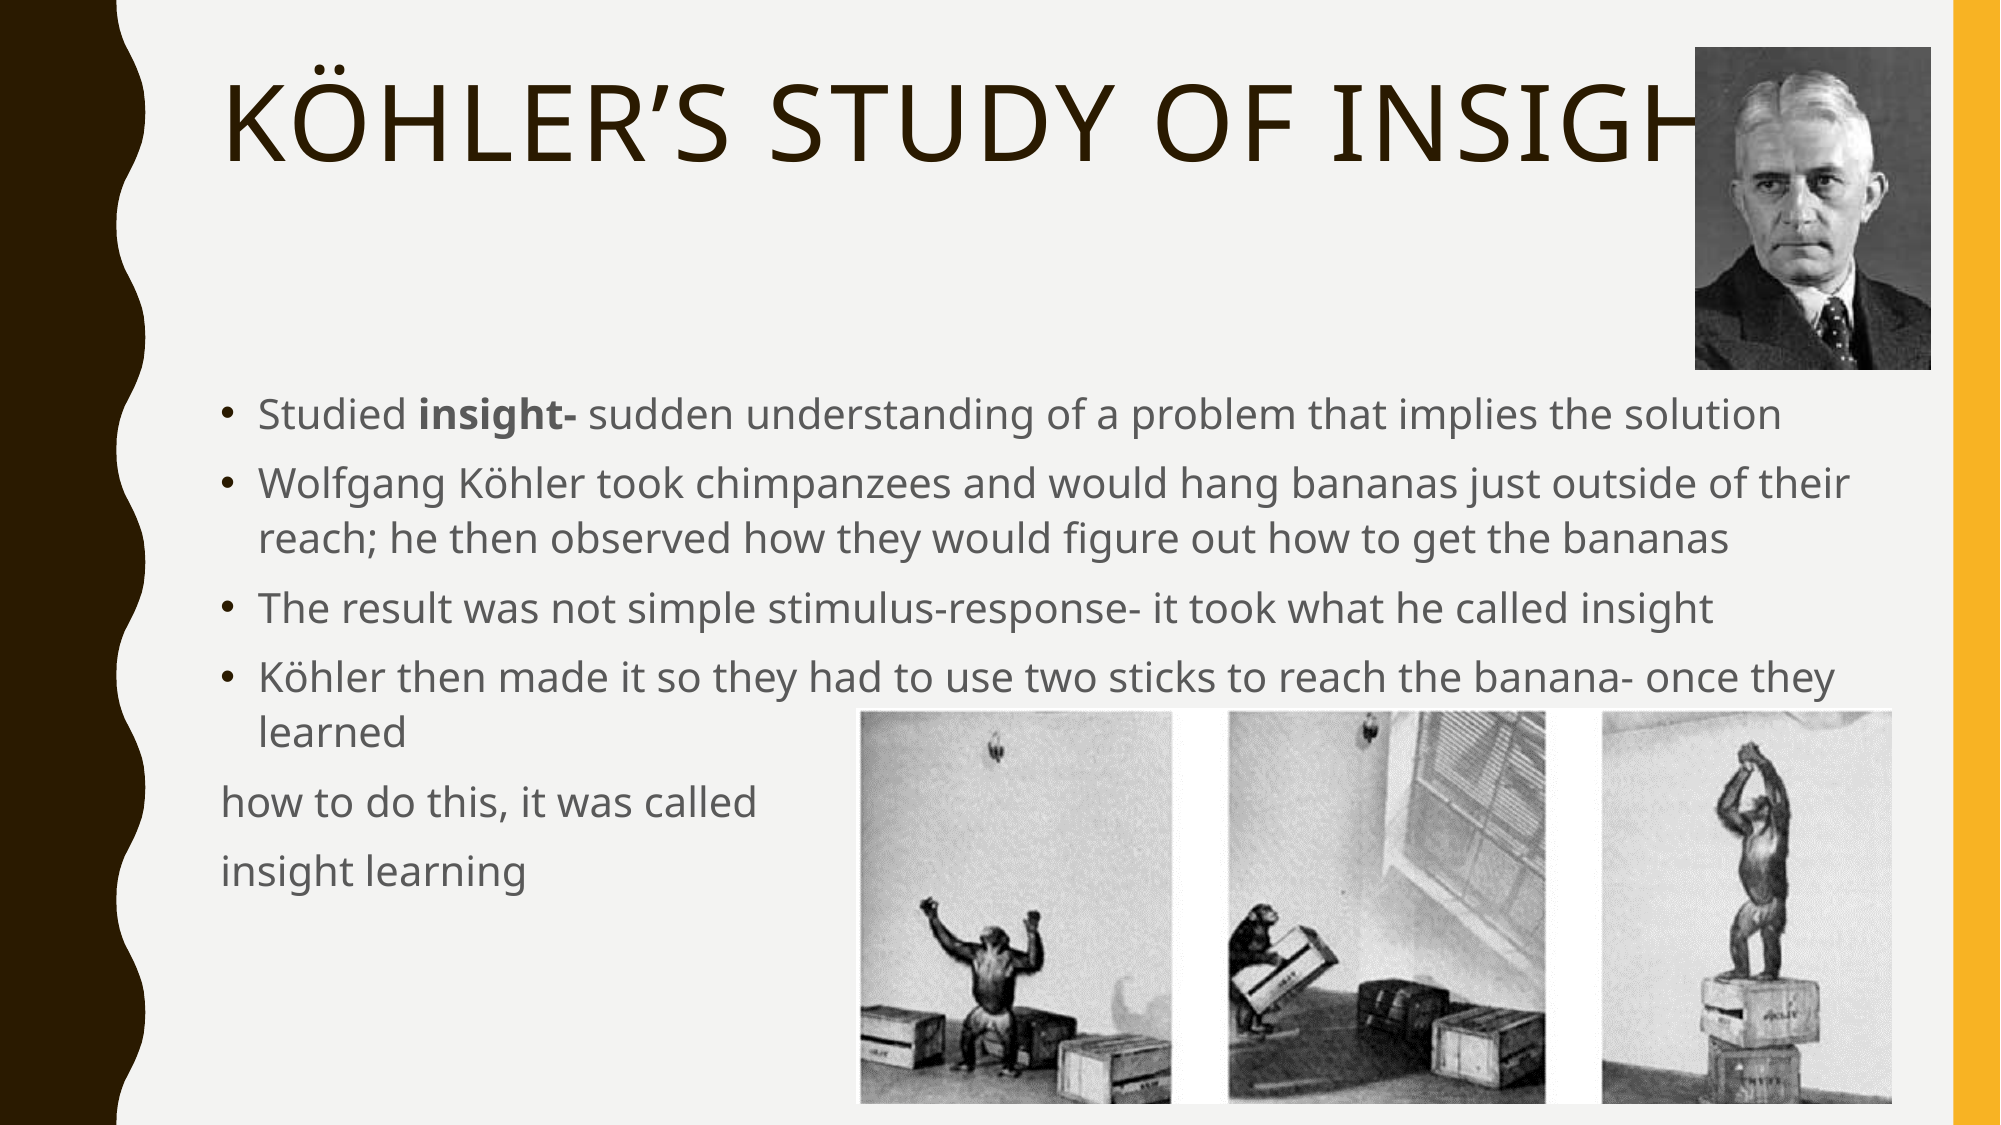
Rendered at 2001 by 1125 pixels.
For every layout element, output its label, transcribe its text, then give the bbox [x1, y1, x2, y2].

list Studied insight- sudden understanding of a problem that implies the solution Wolfgang Köhler took chimpanzees and would hang bananas just outside of their reach; he then observed how they would figure out how to get the bananas The result was not simple stimulus-response- it took what he called insight Köhler then made it so they had to use two sticks to reach the banana- once they learned how to do this, it was called insight learning [205, 375, 1875, 965]
picture [856, 708, 1892, 1105]
picture [1695, 47, 1931, 370]
title Köhler’s Study of Insight [205, 62, 1695, 308]
